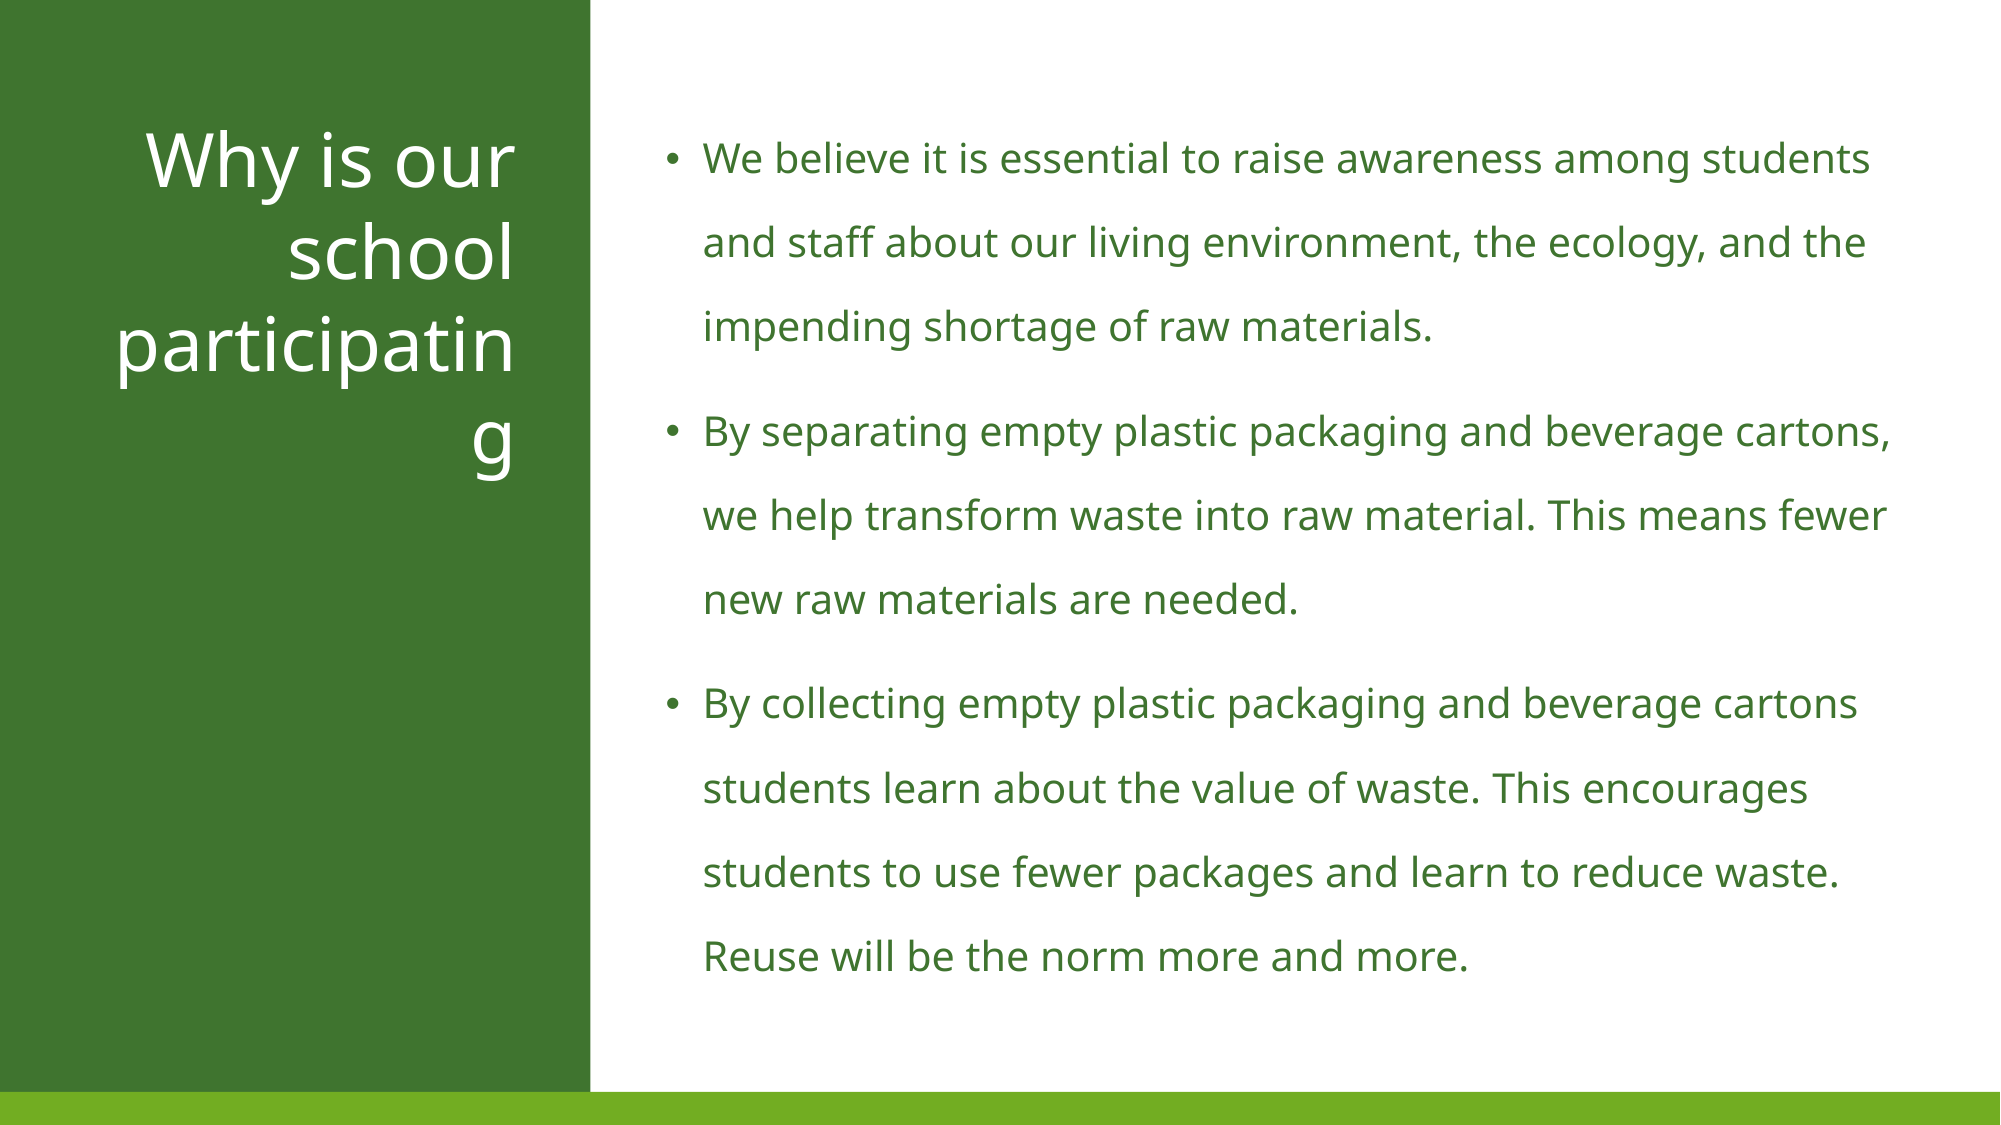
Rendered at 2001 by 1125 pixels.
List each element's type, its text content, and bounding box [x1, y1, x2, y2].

title Why is our school participating [59, 106, 532, 697]
list We believe it is essential to raise awareness among students and staff about our living environment, the ecology, and the impending shortage of raw materials. By separating empty plastic packaging and beverage cartons, we help transform waste into raw material. This means fewer new raw materials are needed. By collecting empty plastic packaging and beverage cartons students learn about the value of waste. This encourages students to use fewer packages and learn to reduce waste. Reuse will be the norm more and more. [650, 94, 1921, 991]
